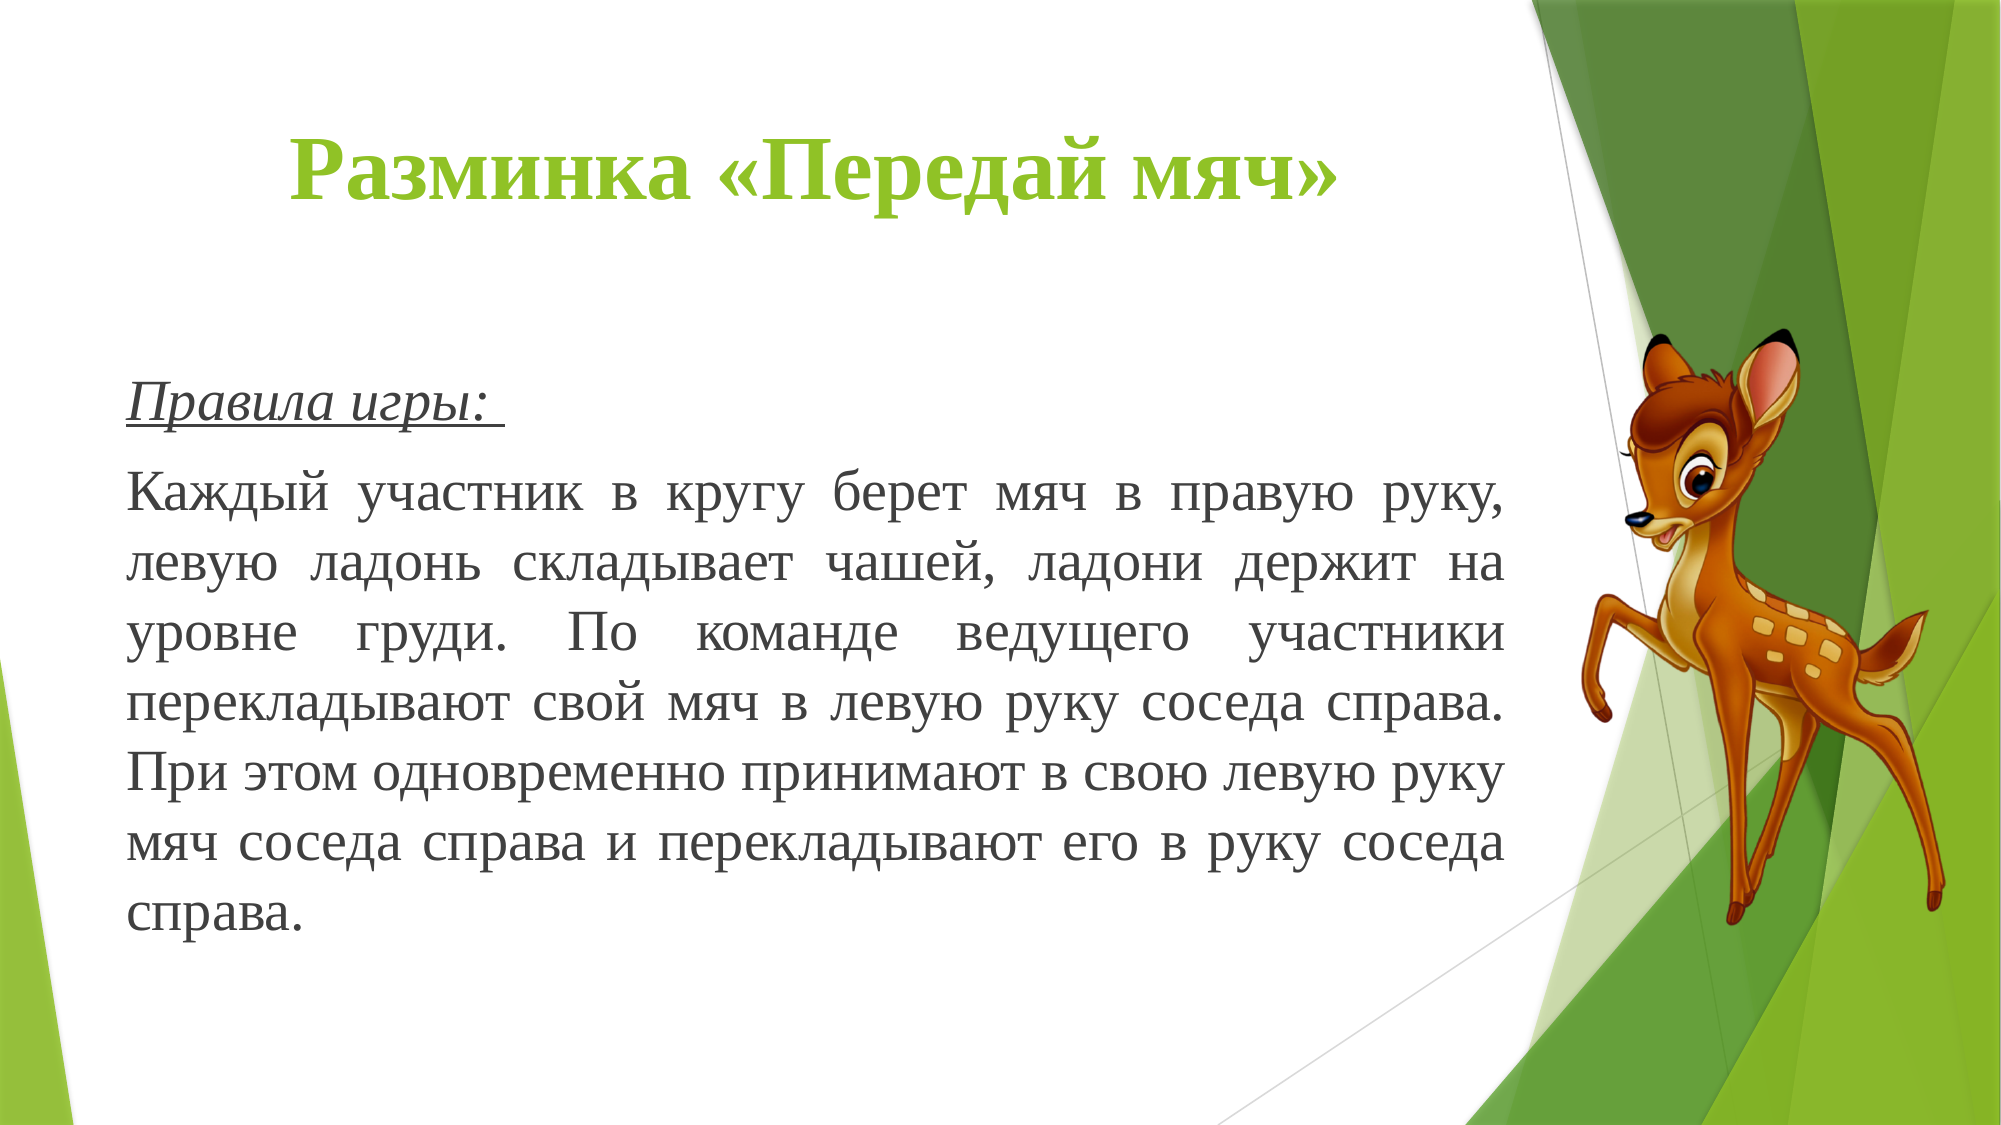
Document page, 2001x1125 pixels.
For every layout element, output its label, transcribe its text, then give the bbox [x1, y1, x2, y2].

list Правила игры: Каждый участник в кругу берет мяч в правую руку, левую ладонь складывает чашей, ладони держит на уровне груди. По команде ведущего участники перекладывают свой мяч в левую руку соседа справа. При этом одновременно принимают в свою левую руку мяч соседа справа и перекладывают его в руку соседа справа. [111, 354, 1497, 992]
picture [1501, 295, 2000, 992]
title Разминка «Передай мяч» [111, 99, 1522, 317]
